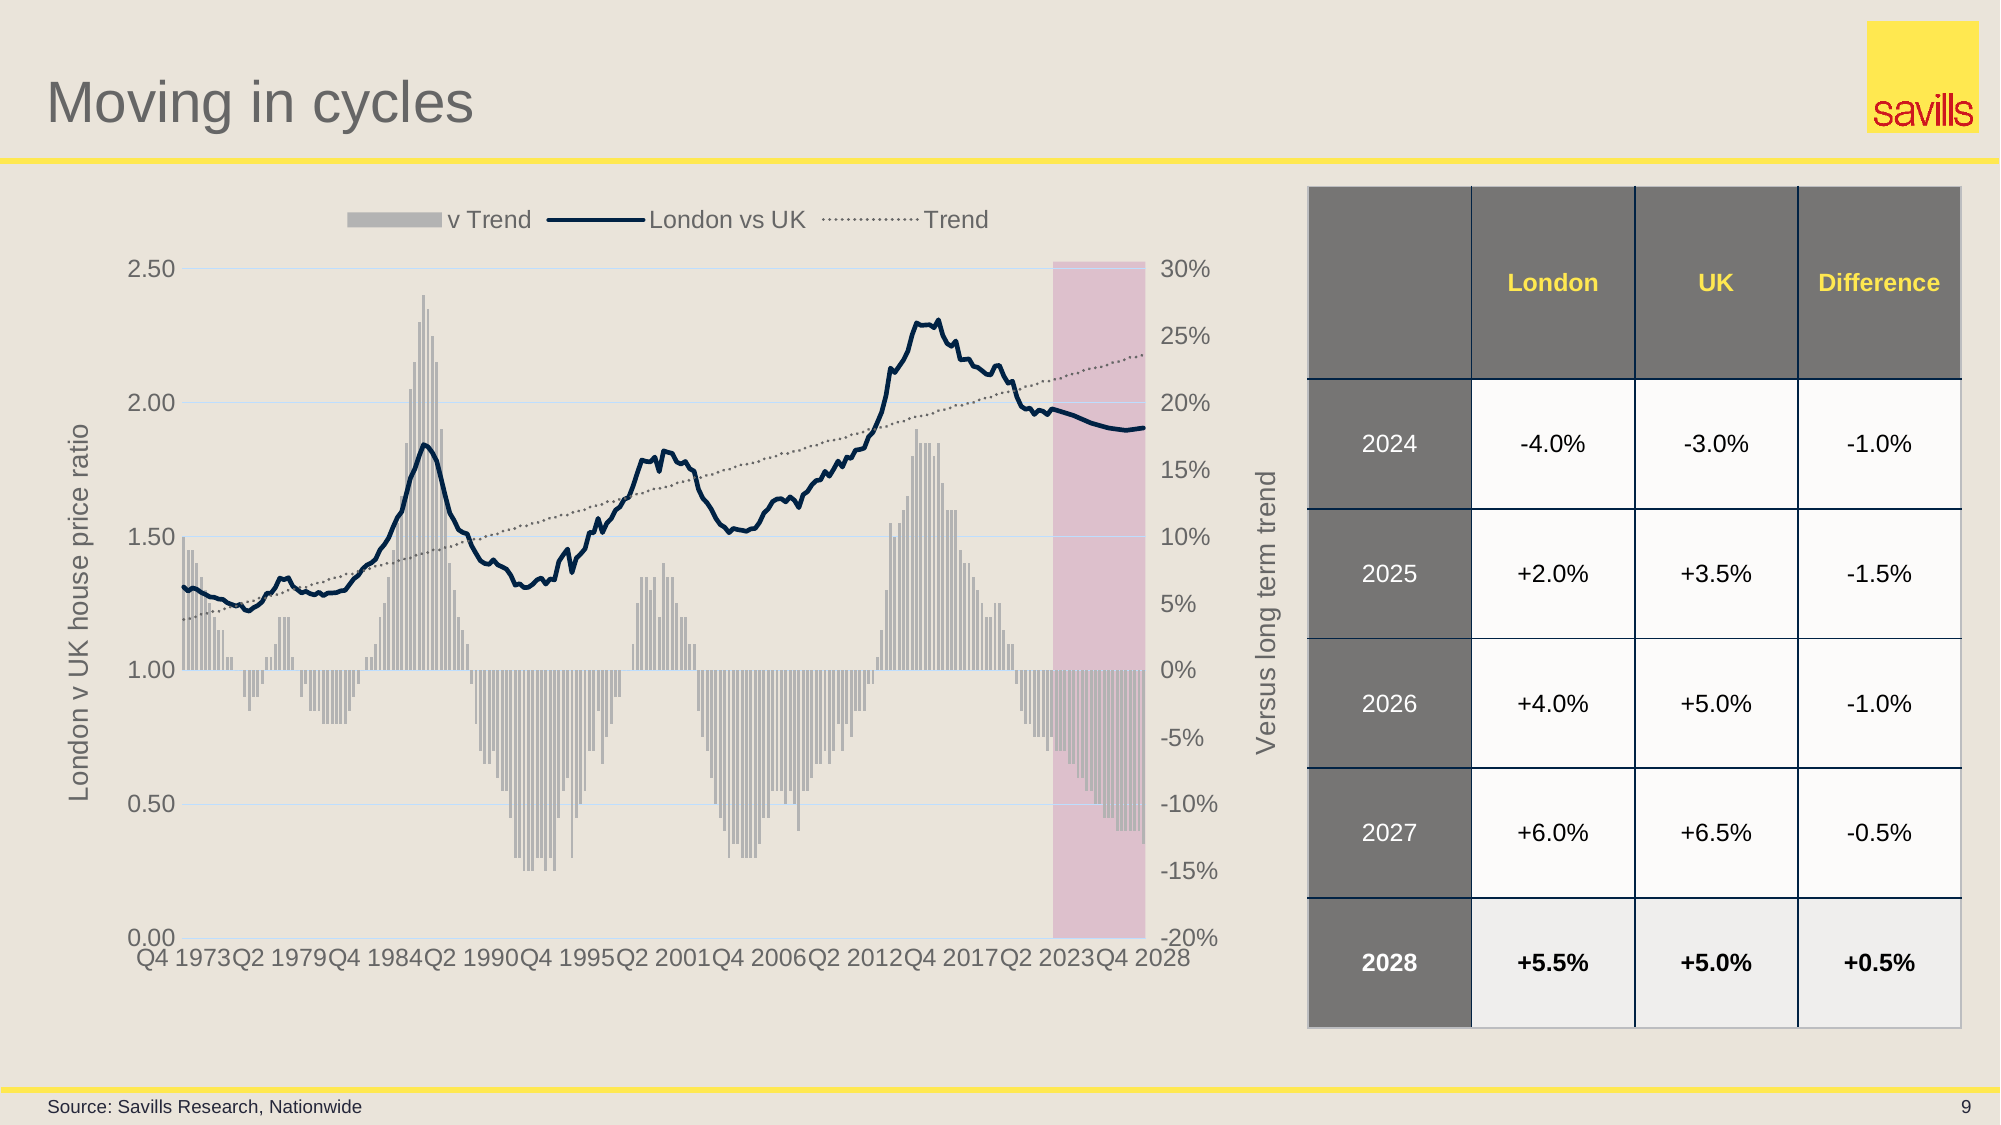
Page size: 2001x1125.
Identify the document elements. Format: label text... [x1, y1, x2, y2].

table_cell -0.5% [1799, 769, 1960, 897]
table_cell +5.0% [1636, 899, 1797, 1027]
table_cell +3.5% [1636, 510, 1797, 638]
title Moving in cycles [30, 67, 1868, 144]
table_cell +6.0% [1472, 769, 1634, 897]
table_header London [1472, 187, 1634, 378]
table_header UK [1636, 187, 1797, 378]
table_cell 2025 [1309, 510, 1471, 638]
picture [1867, 21, 1979, 133]
table_cell +4.0% [1472, 639, 1634, 767]
table_cell -3.0% [1636, 380, 1797, 508]
table_cell -4.0% [1472, 380, 1634, 508]
table_header Difference [1799, 187, 1960, 378]
table_cell 2026 [1309, 639, 1471, 767]
table_cell 2028 [1309, 899, 1471, 1027]
table_cell +2.0% [1472, 510, 1634, 638]
slide_number 9 [1909, 1089, 1987, 1125]
table_cell -1.0% [1799, 380, 1960, 508]
table_cell +0.5% [1799, 899, 1960, 1027]
table_header [1309, 187, 1471, 378]
table_cell -1.5% [1799, 510, 1960, 638]
table_cell +6.5% [1636, 769, 1797, 897]
footer Source: Savills Research, Nationwide [32, 1089, 445, 1125]
table_cell 2027 [1309, 769, 1471, 897]
table_cell -1.0% [1799, 639, 1960, 767]
table_cell +5.0% [1636, 639, 1797, 767]
table_cell +5.5% [1472, 899, 1634, 1027]
table_cell 2024 [1309, 380, 1471, 508]
chart [47, 189, 1290, 1061]
